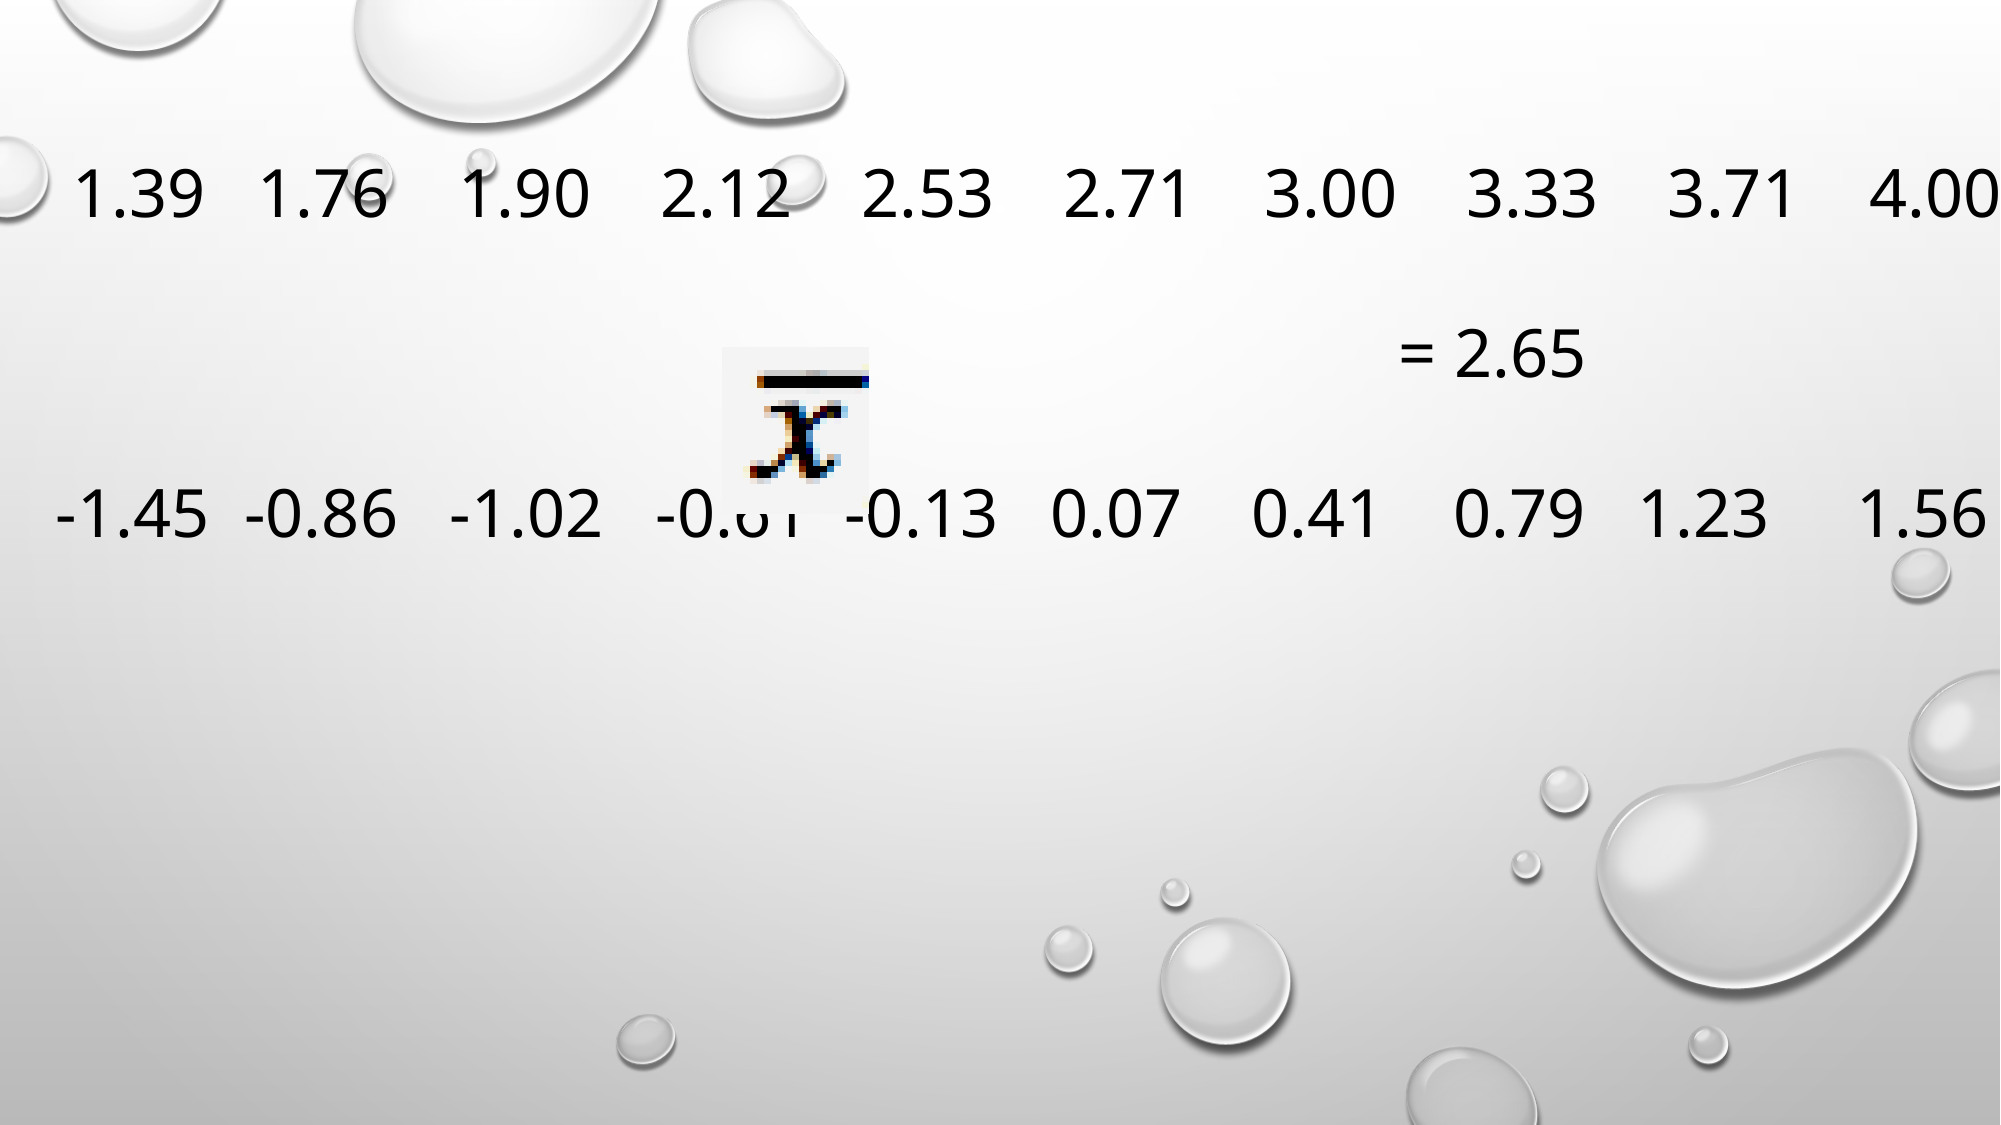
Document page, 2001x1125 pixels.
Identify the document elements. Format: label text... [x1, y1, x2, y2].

picture [0, 0, 2000, 1125]
picture [721, 347, 869, 514]
text_box 1.39 1.76 1.90 2.12 2.53 2.71 3.00 3.33 3.71 4.00 = 2.65 -1.45 -0.86 -1.02 -0.61 -0.13 0.07 0.41 0.79 1.23 1.56 [40, 143, 2000, 558]
